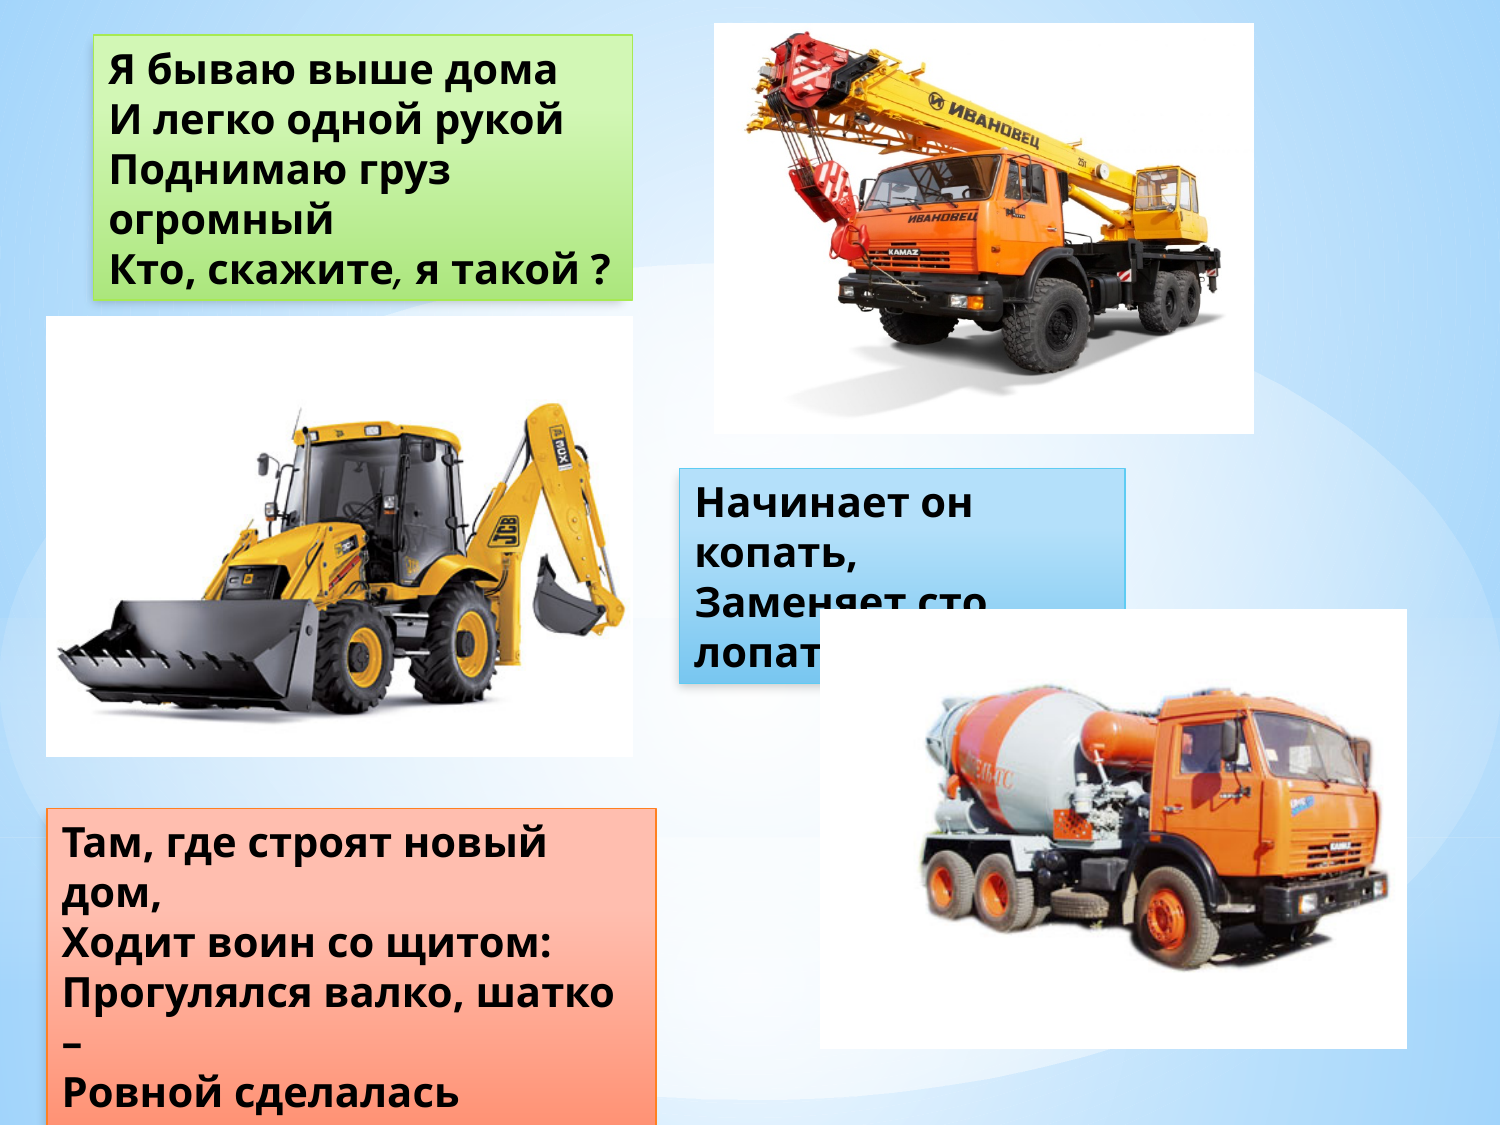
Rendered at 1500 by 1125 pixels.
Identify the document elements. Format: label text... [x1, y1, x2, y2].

picture [714, 23, 1255, 435]
text_box Начинает он копать, Заменяет сто лопат. [679, 468, 1126, 684]
text_box Я бываю выше дома И легко одной рукой Поднимаю груз огромный Кто, скажите, я такой ? [93, 34, 633, 301]
picture [820, 609, 1407, 1050]
picture [46, 316, 633, 757]
text_box Там, где строят новый дом, Ходит воин со щитом: Прогулялся валко, шатко – Ровной сделалась площадка. [46, 808, 657, 1125]
